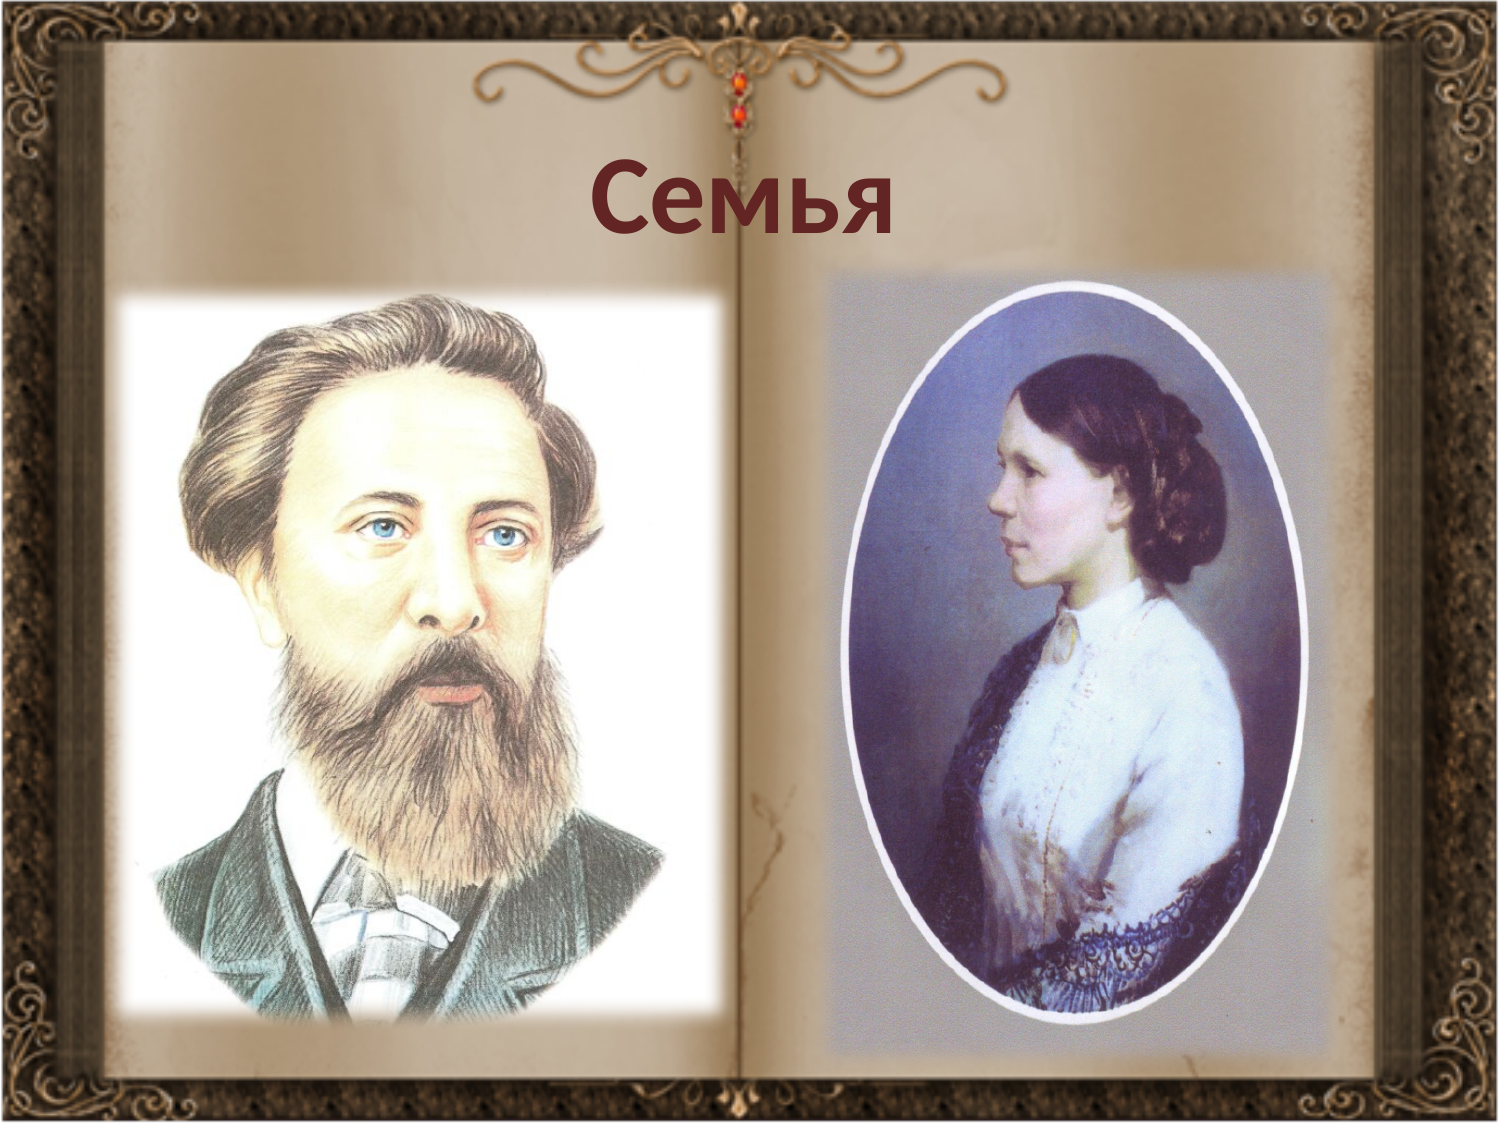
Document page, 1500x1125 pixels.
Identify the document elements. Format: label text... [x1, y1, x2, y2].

picture [0, 0, 1500, 1125]
text_box Семья [112, 113, 1376, 264]
